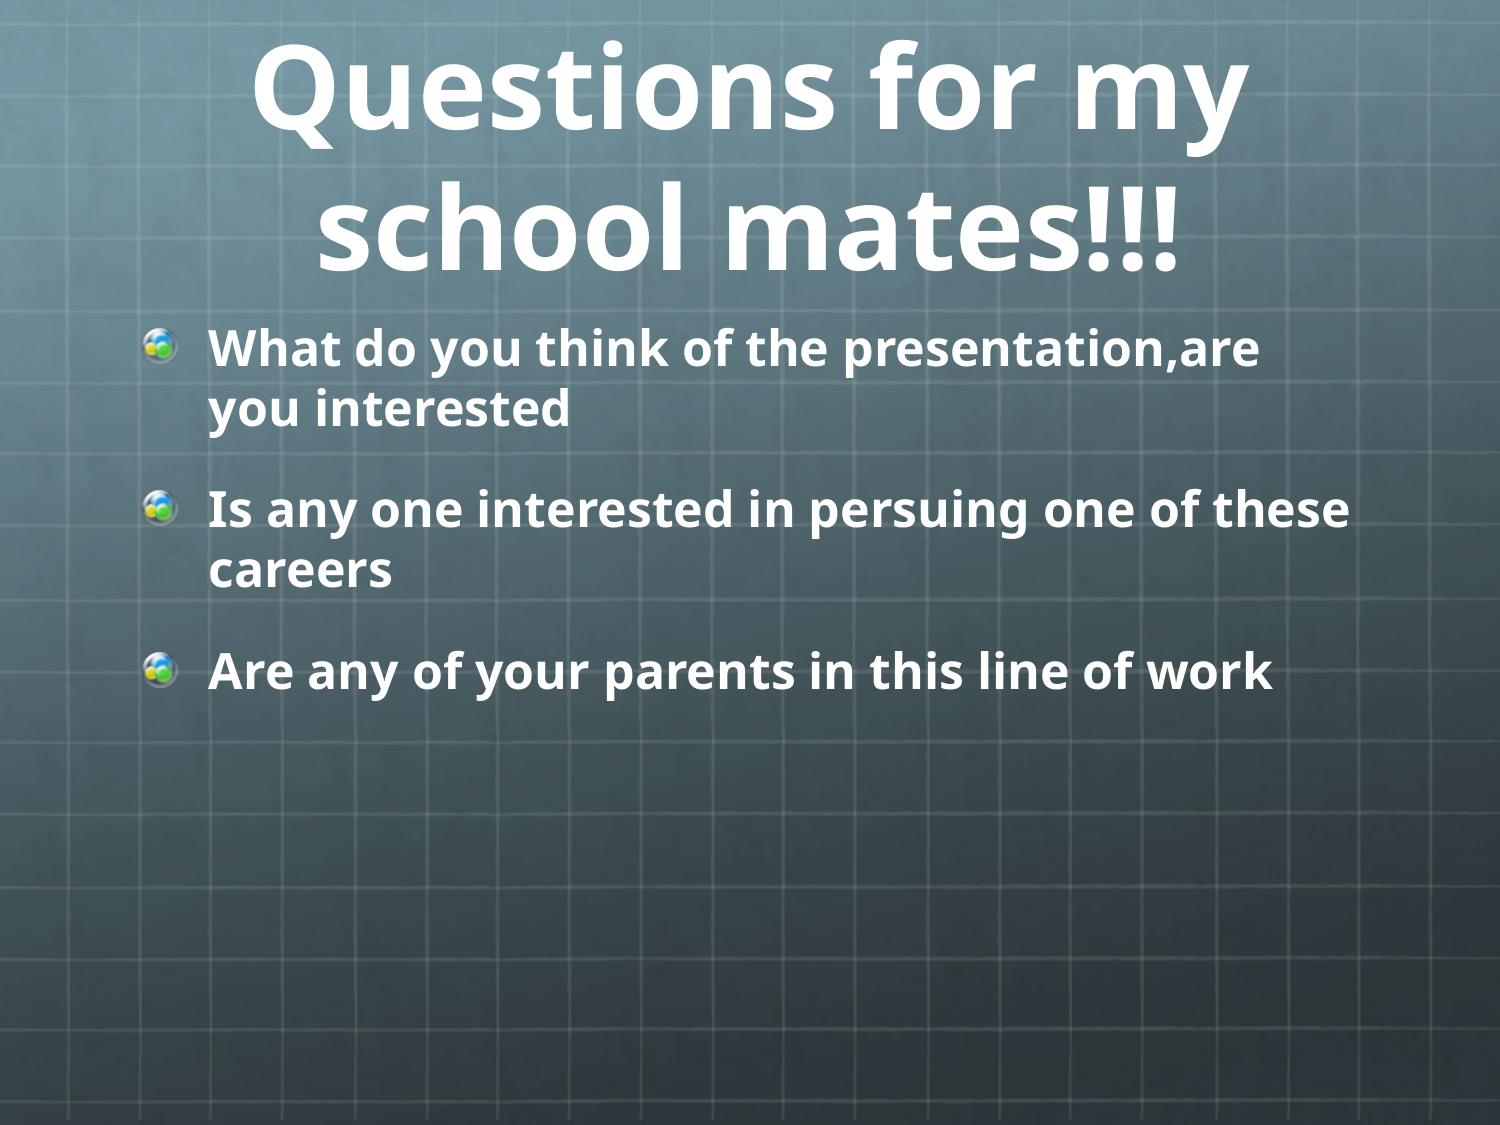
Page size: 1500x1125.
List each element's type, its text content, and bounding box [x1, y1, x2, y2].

title Questions for my school mates!!! [127, 17, 1372, 289]
picture [0, 0, 1500, 1125]
list What do you think of the presentation,are you interested Is any one interested in persuing one of these careers Are any of your parents in this line of work [127, 308, 1372, 958]
